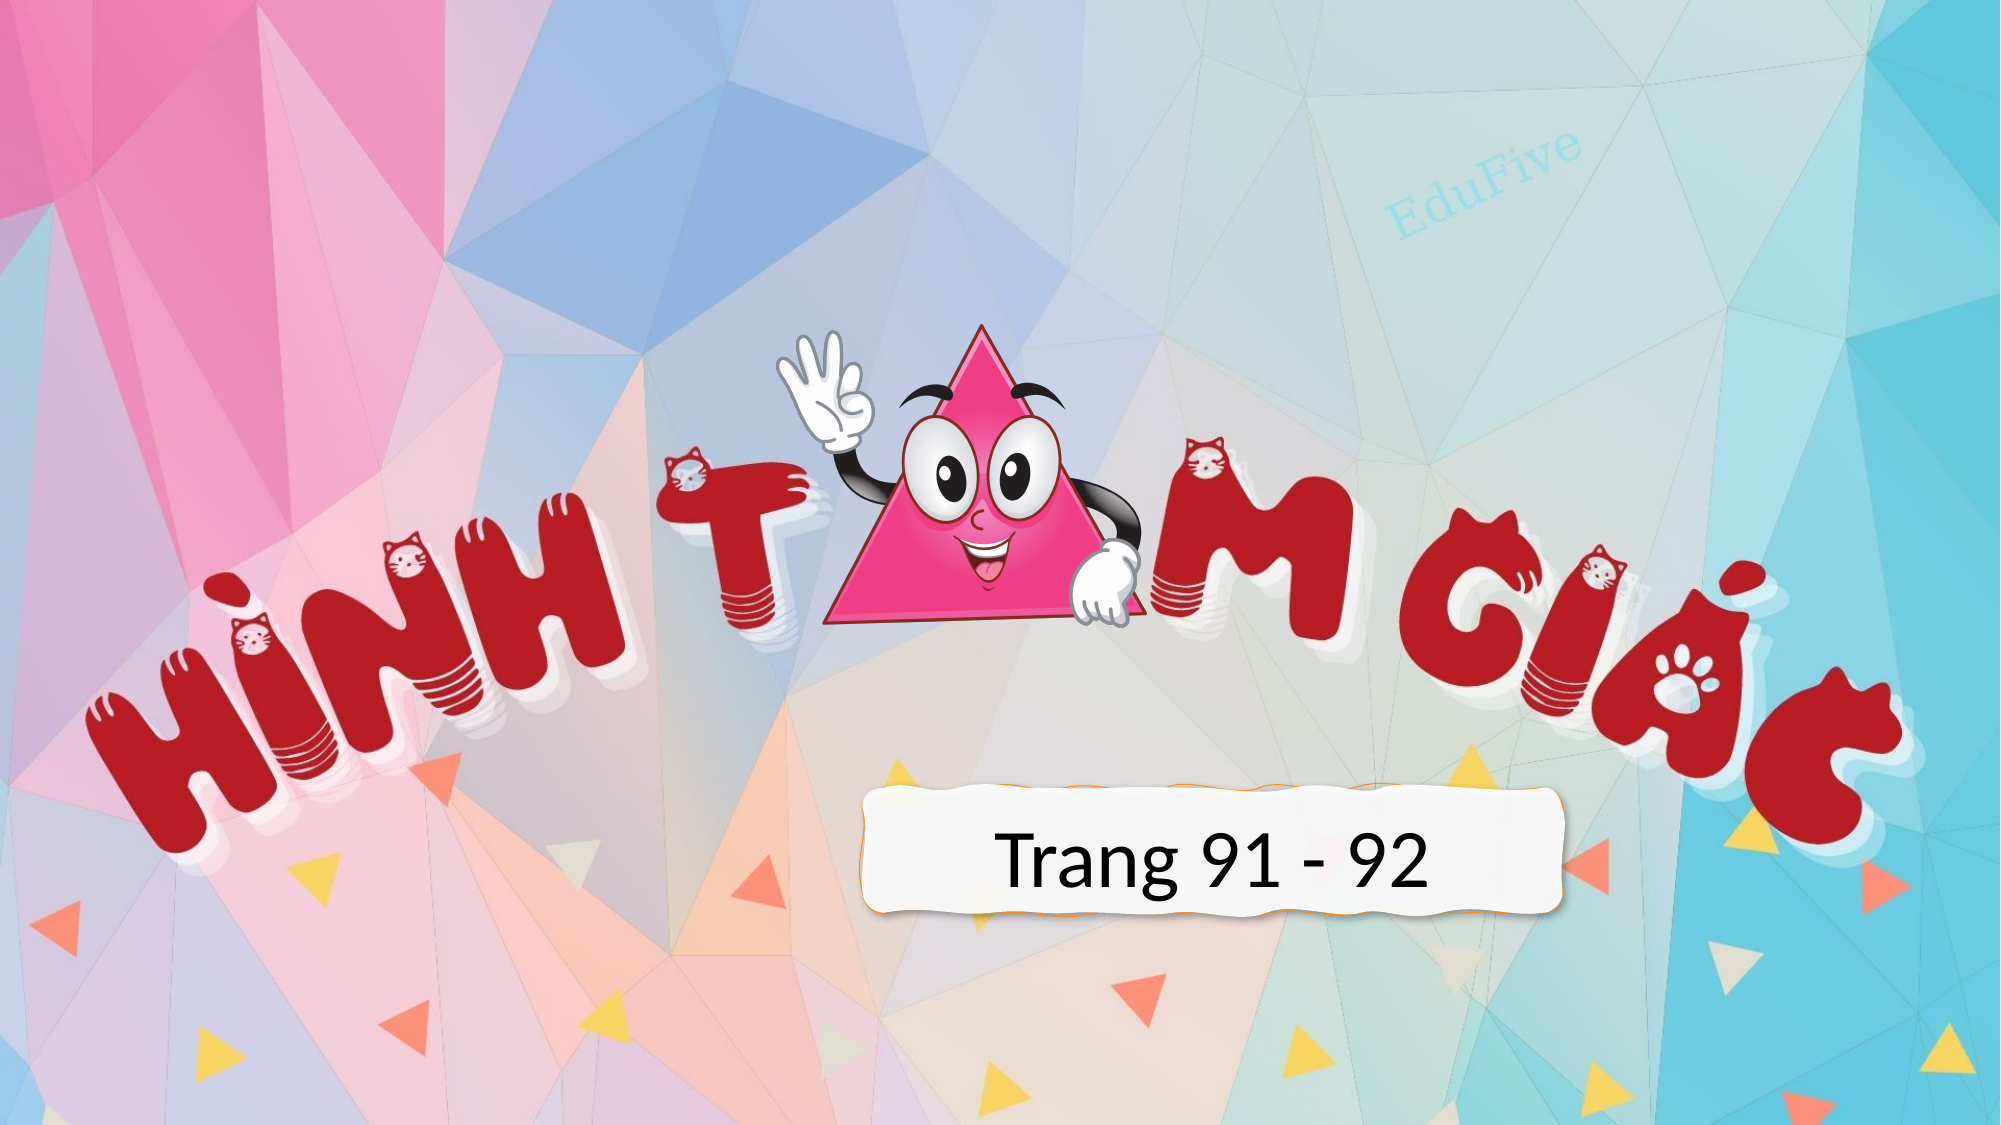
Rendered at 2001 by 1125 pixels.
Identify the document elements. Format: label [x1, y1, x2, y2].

text_box [862, 787, 1563, 913]
picture [0, 0, 2001, 1125]
